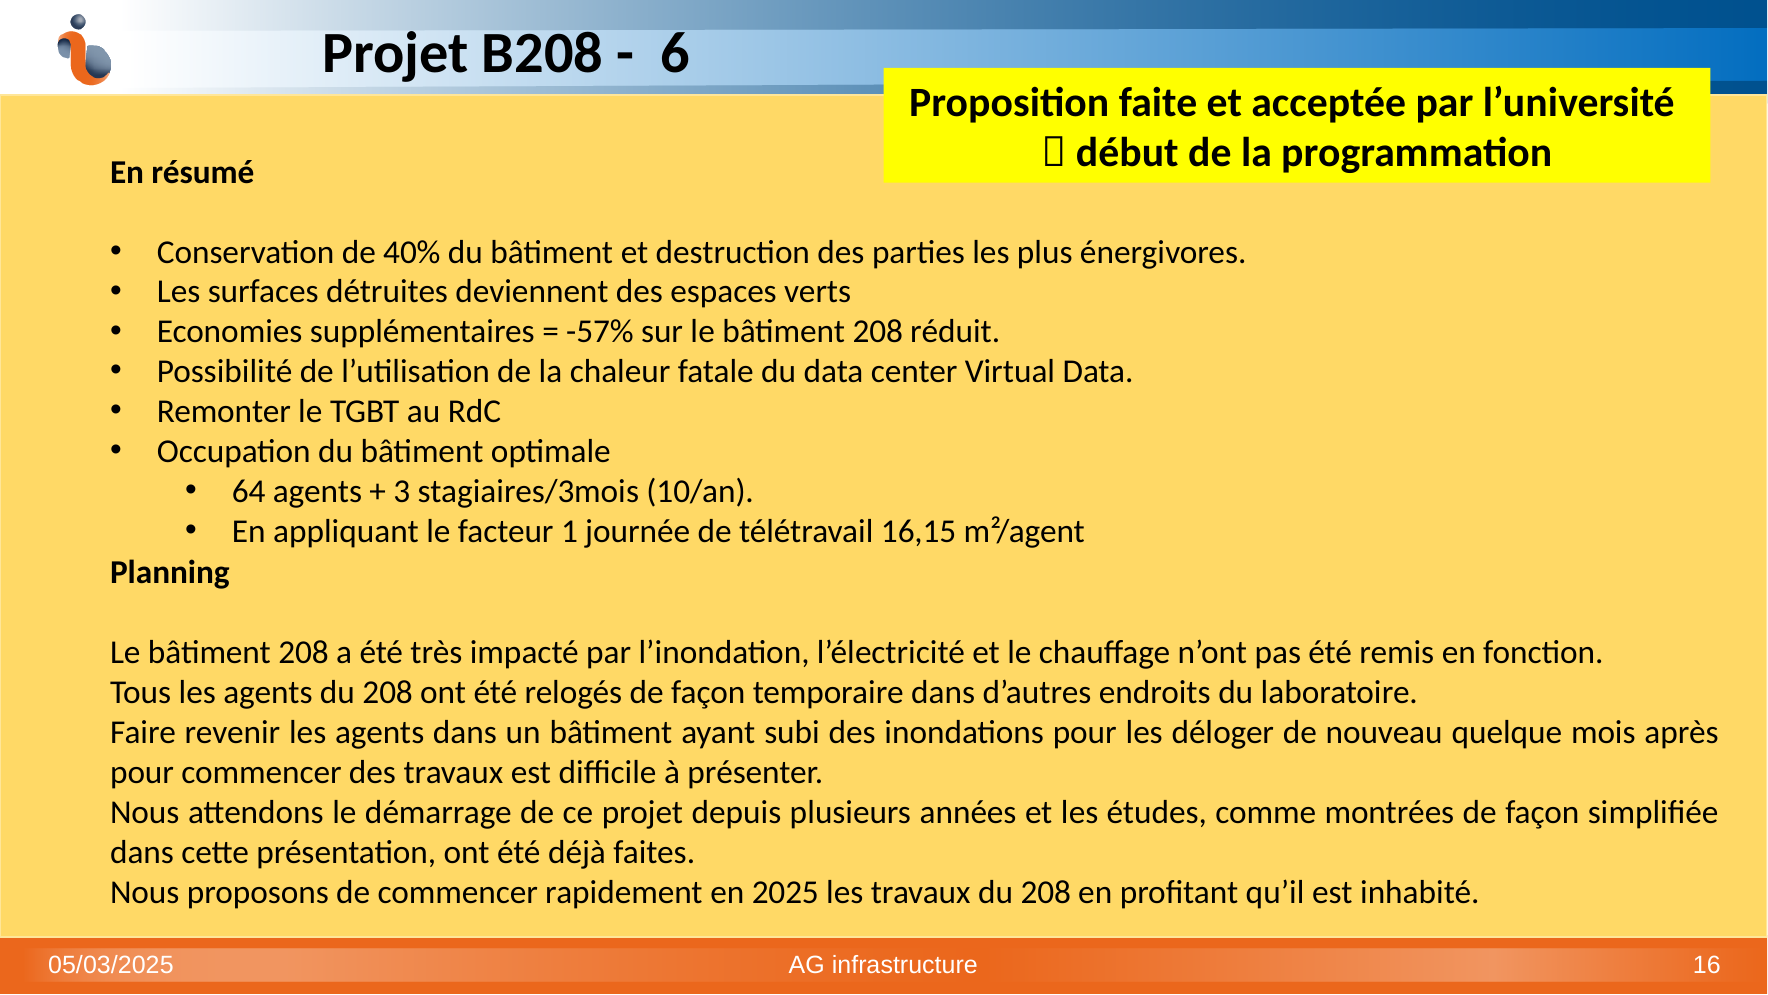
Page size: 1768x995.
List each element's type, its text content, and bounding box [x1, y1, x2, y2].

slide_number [33, 937, 429, 991]
text_box [0, 94, 1768, 938]
picture [0, 0, 1768, 94]
text_box Planning Le bâtiment 208 a été très impacté par l’inondation, l’électricité et le chauffage n’ont pas été remis en fonction. Tous les agents du 208 ont été relogés de façon temporaire dans d’autres endroits du laboratoire. Faire revenir les agents dans un bâtiment ayant subi des inondations pour les déloger de nouveau quelque mois après pour commencer des travaux est difficile à présenter. Nous attendons le démarrage de ce projet depuis plusieurs années et les études, comme montrées de façon simplifiée dans cette présentation, ont été déjà faites. Nous proposons de commencer rapidement en 2025 les travaux du 208 en profitant qu’il est inhabité. [95, 543, 1736, 918]
picture [0, 938, 1768, 994]
footer AG infrastructure [481, 937, 1286, 991]
text_box En résumé Conservation de 40% du bâtiment et destruction des parties les plus énergivores. Les surfaces détruites deviennent des espaces verts Economies supplémentaires = -57% sur le bâtiment 208 réduit. Possibilité de l’utilisation de la chaleur fatale du data center Virtual Data. Remonter le TGBT au RdC Occupation du bâtiment optimale 64 agents + 3 stagiaires/3mois (10/an). En appliquant le facteur 1 journée de télétravail 16,15 m²/agent [95, 142, 1711, 543]
slide_number 16 [1338, 937, 1736, 991]
text_box Projet B208 - 6 [307, 6, 730, 92]
text_box Proposition faite et acceptée par l’université  début de la programmation [883, 67, 1711, 183]
